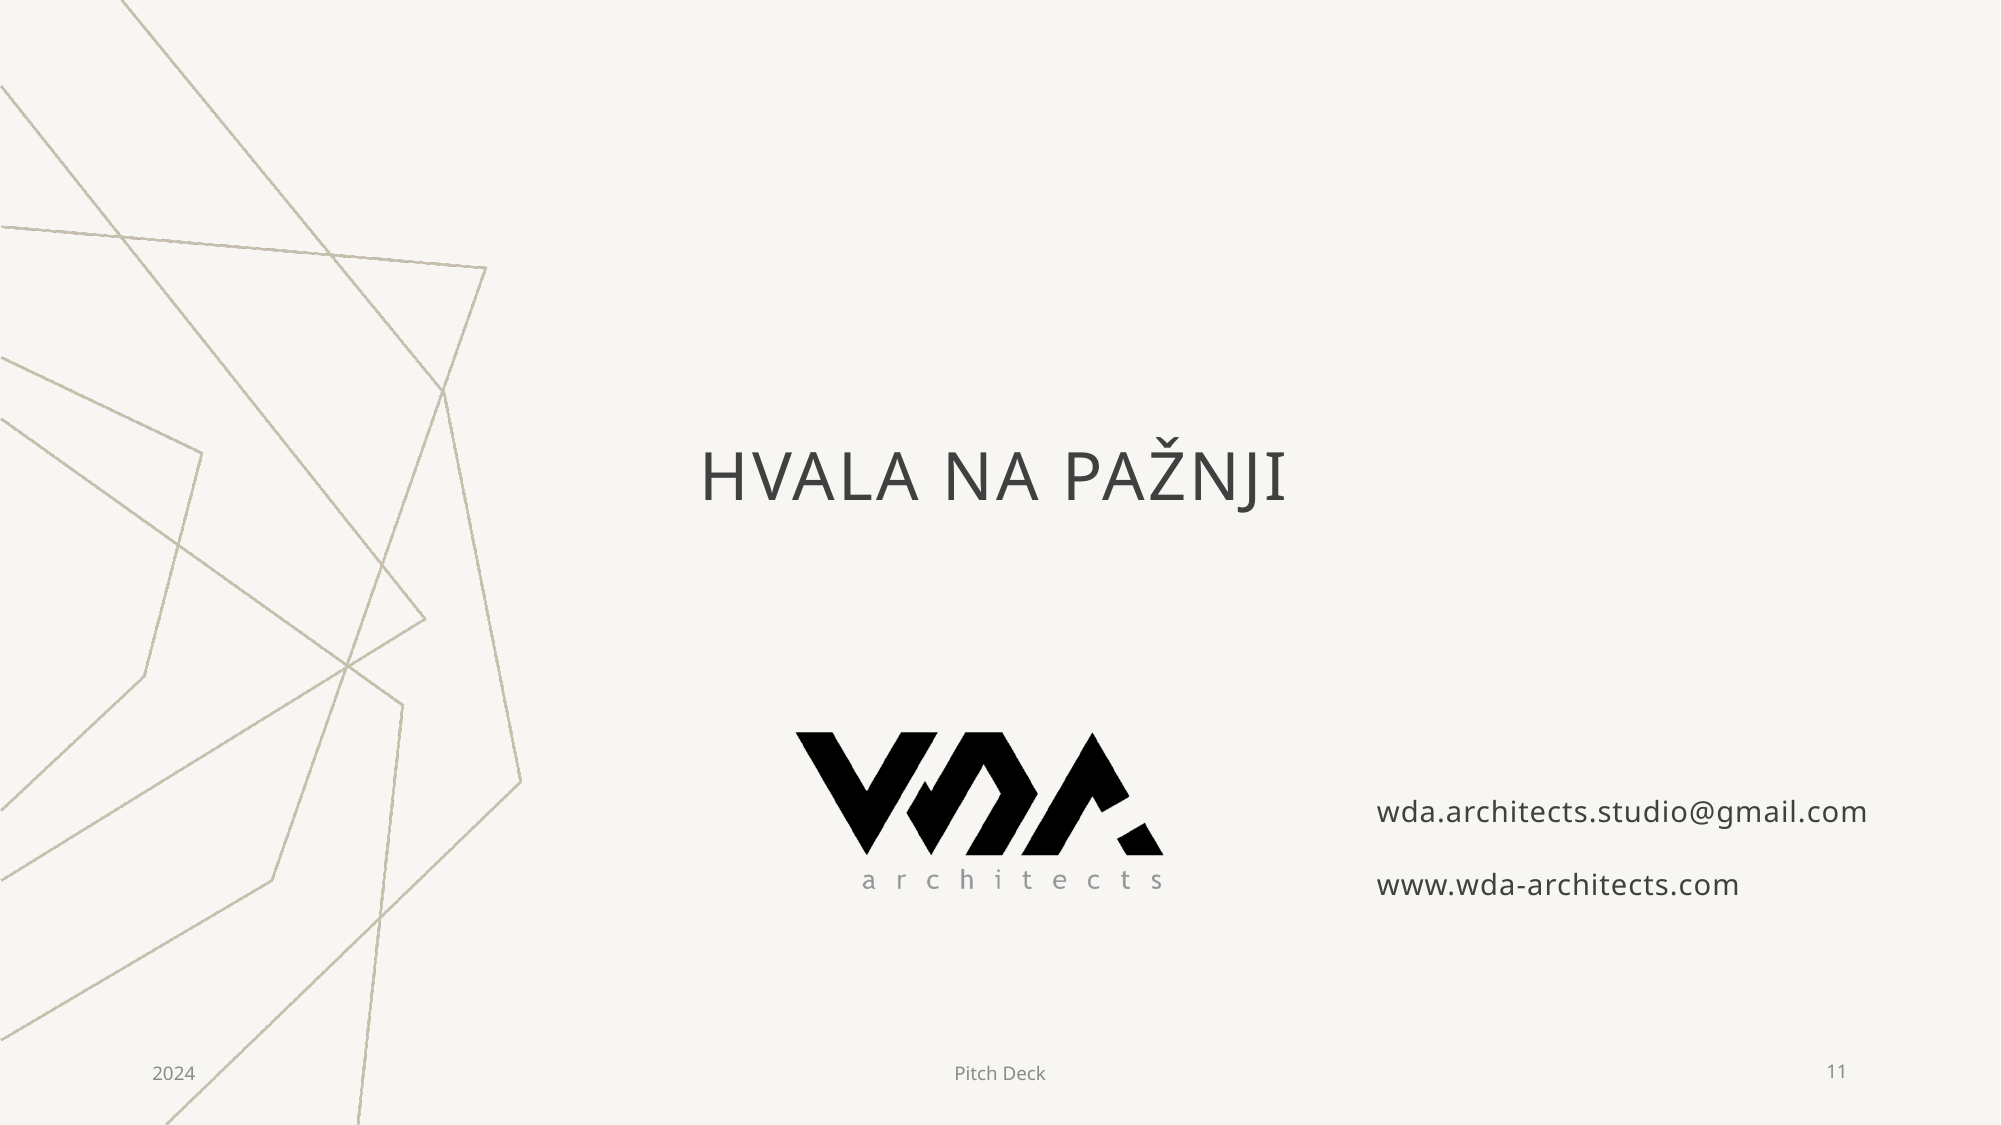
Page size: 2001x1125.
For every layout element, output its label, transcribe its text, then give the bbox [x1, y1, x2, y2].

text_box Pitch Deck [662, 1042, 1338, 1103]
title HVALA NA PAŽNJI [699, 265, 1386, 516]
picture [0, 0, 522, 1125]
subtitle wda.architects.studio@gmail.com www.wda-architects.com [1376, 646, 2000, 975]
text_box 2024 [137, 1042, 588, 1103]
slide_number 11 [1571, 1042, 1863, 1103]
picture [787, 712, 1179, 901]
